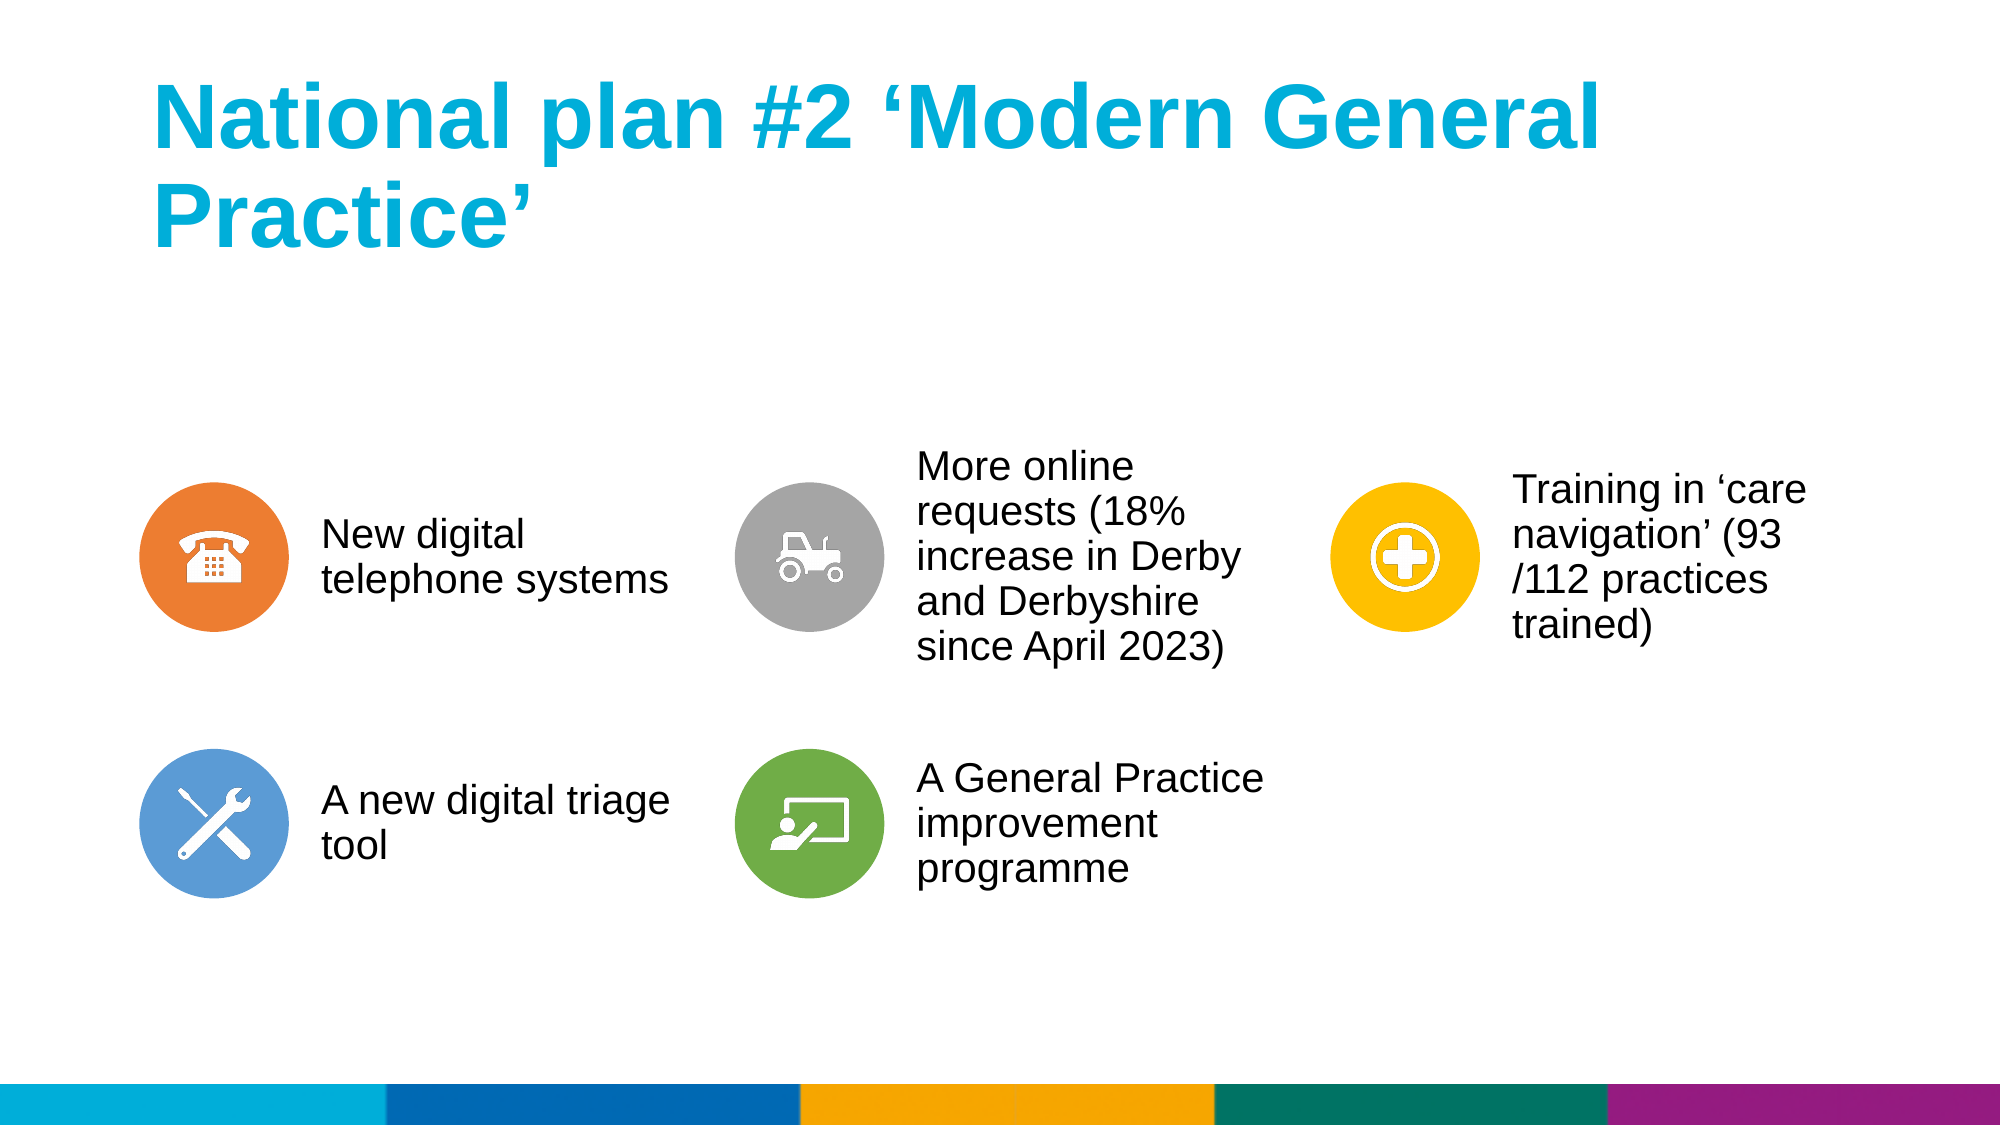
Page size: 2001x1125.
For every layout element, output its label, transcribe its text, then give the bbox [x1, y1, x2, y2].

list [105, 346, 1899, 1035]
picture [388, 1084, 2000, 1125]
title National plan #2 ‘Modern General Practice’ [137, 59, 1863, 278]
